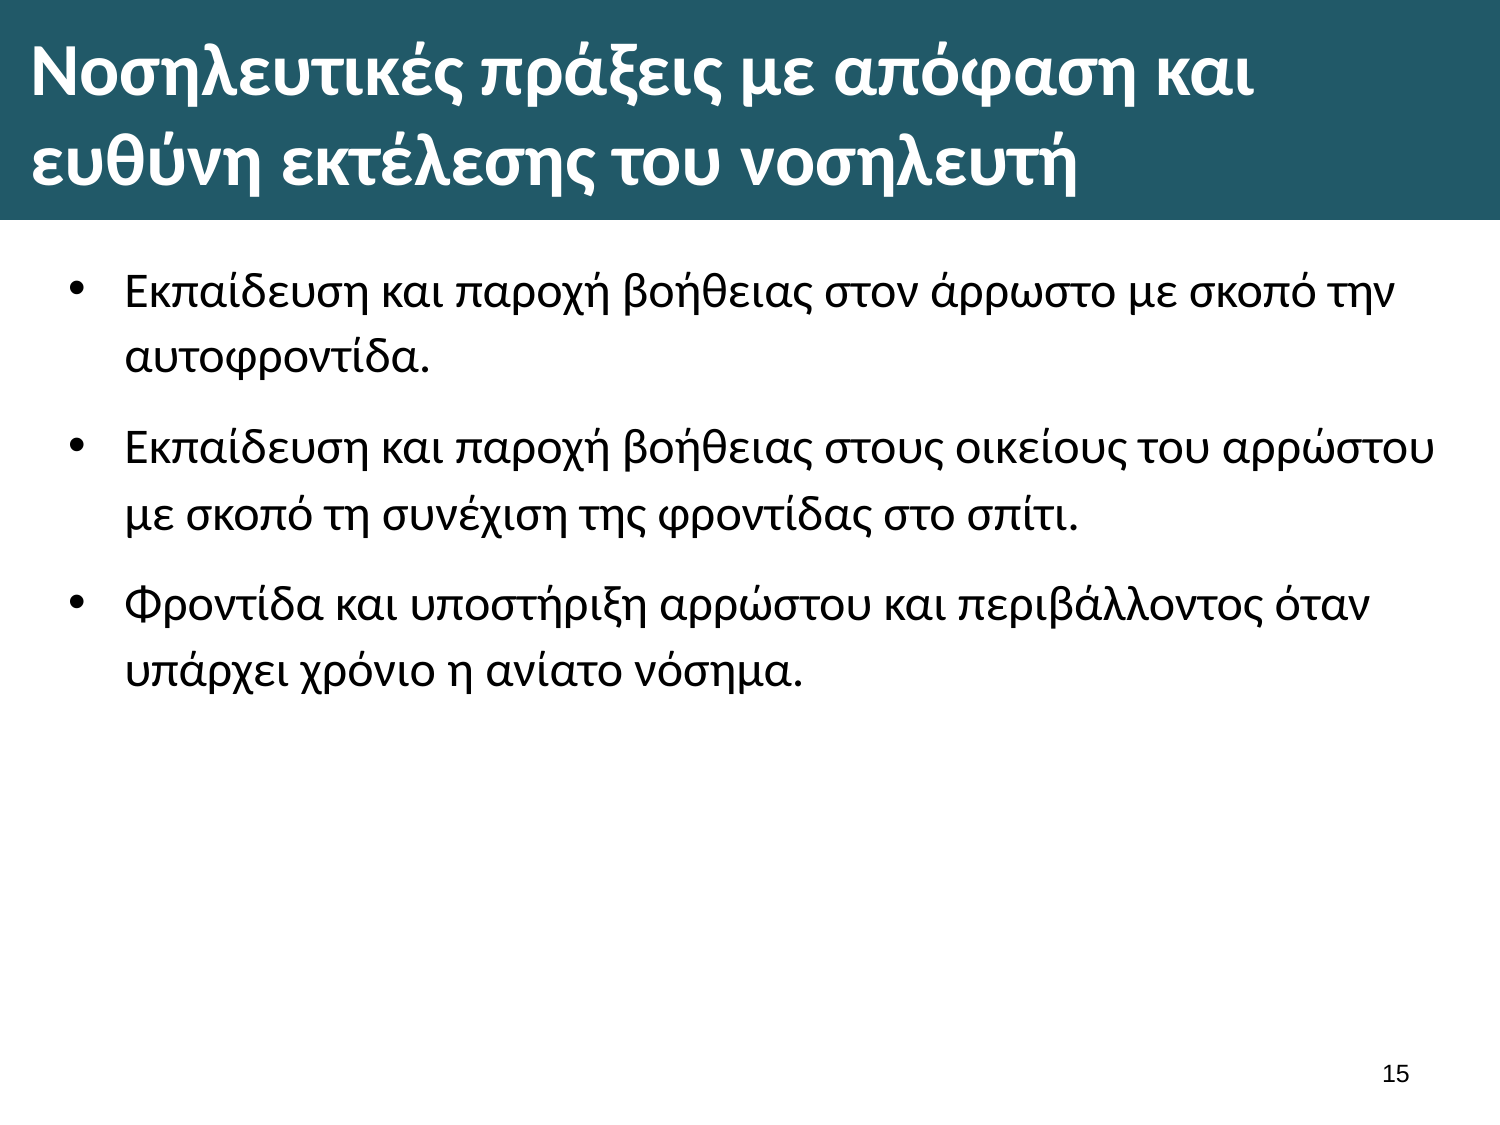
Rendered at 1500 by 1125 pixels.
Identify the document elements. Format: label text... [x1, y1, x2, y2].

list Εκπαίδευση και παροχή βοήθειας στον άρρωστο με σκοπό την αυτοφροντίδα. Εκπαίδευση και παροχή βοήθειας στους οικείους του αρρώστου με σκοπό τη συνέχιση της φροντίδας στο σπίτι. Φροντίδα και υποστήριξη αρρώστου και περιβάλλοντος όταν υπάρχει χρόνιο η ανίατο νόσημα. [53, 243, 1459, 1106]
title Νοσηλευτικές πράξεις με απόφαση και ευθύνη εκτέλεσης του νοσηλευτή [0, 0, 1500, 220]
slide_number 14 [1074, 1042, 1425, 1103]
